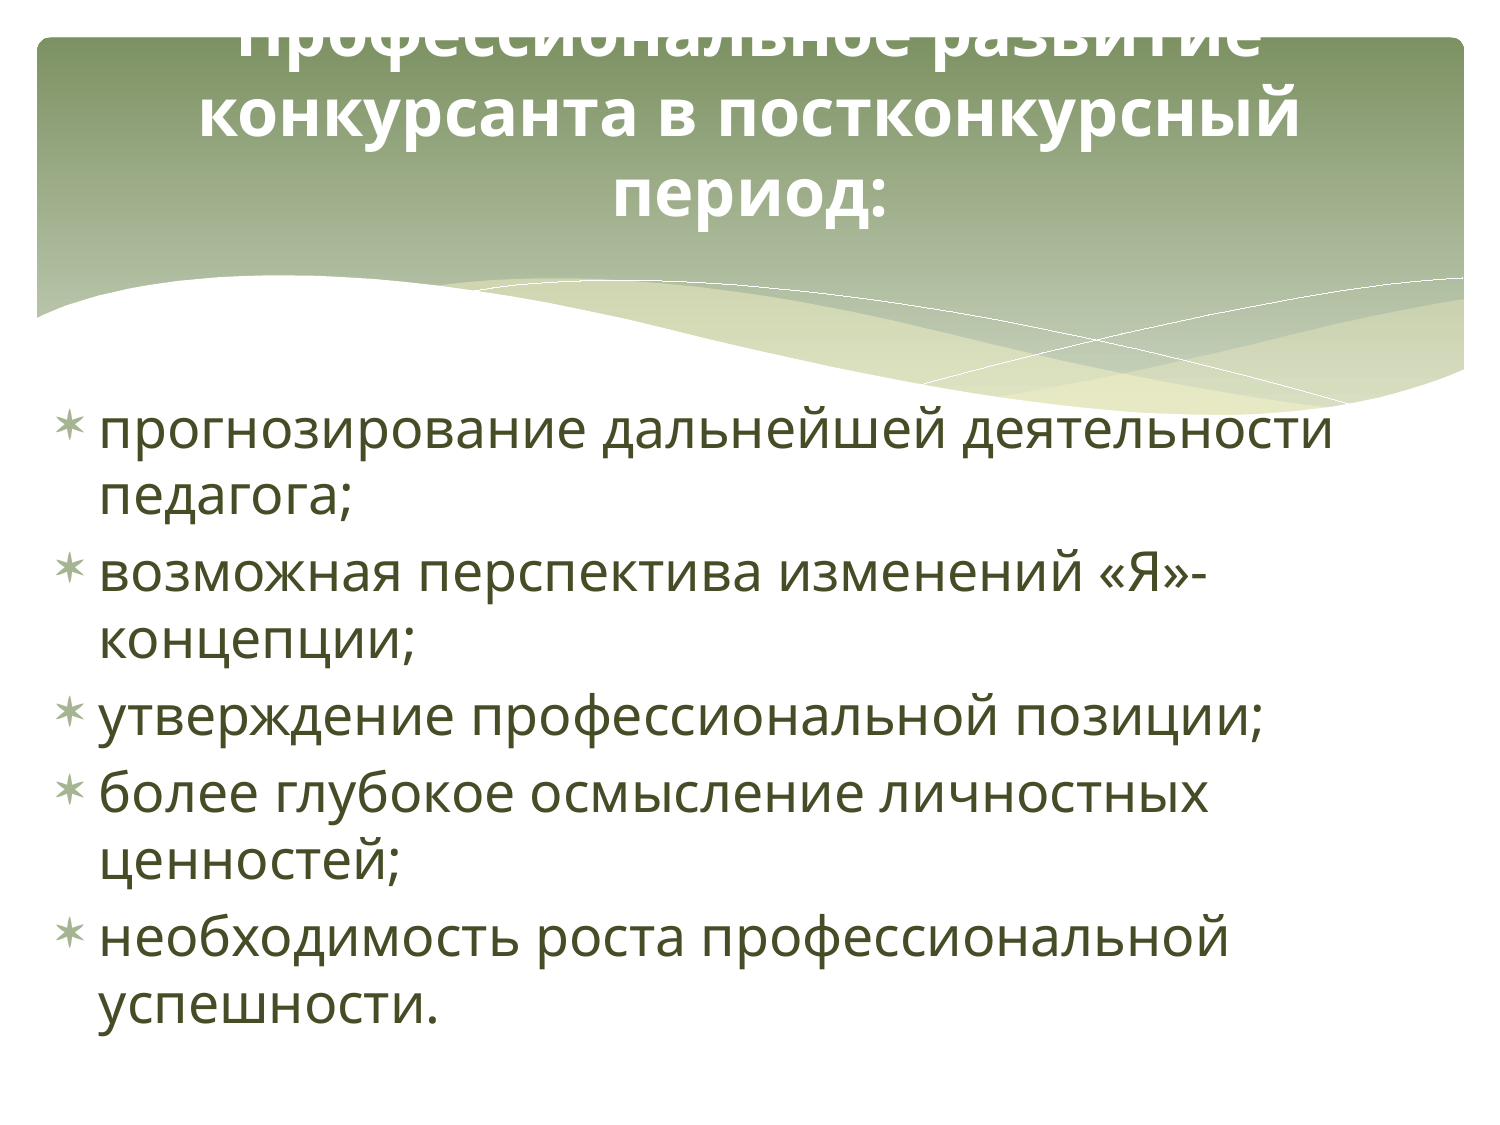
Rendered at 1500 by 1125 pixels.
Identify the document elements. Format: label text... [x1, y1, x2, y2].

title Профессиональное развитие конкурсанта в постконкурсный период: [75, 66, 1425, 233]
list прогнозирование дальнейшей деятельности педагога; возможная перспектива изменений «Я»-концепции; утверждение профессиональной позиции; более глубокое осмысление личностных ценностей; необходимость роста профессиональной успешности. [41, 385, 1459, 1047]
